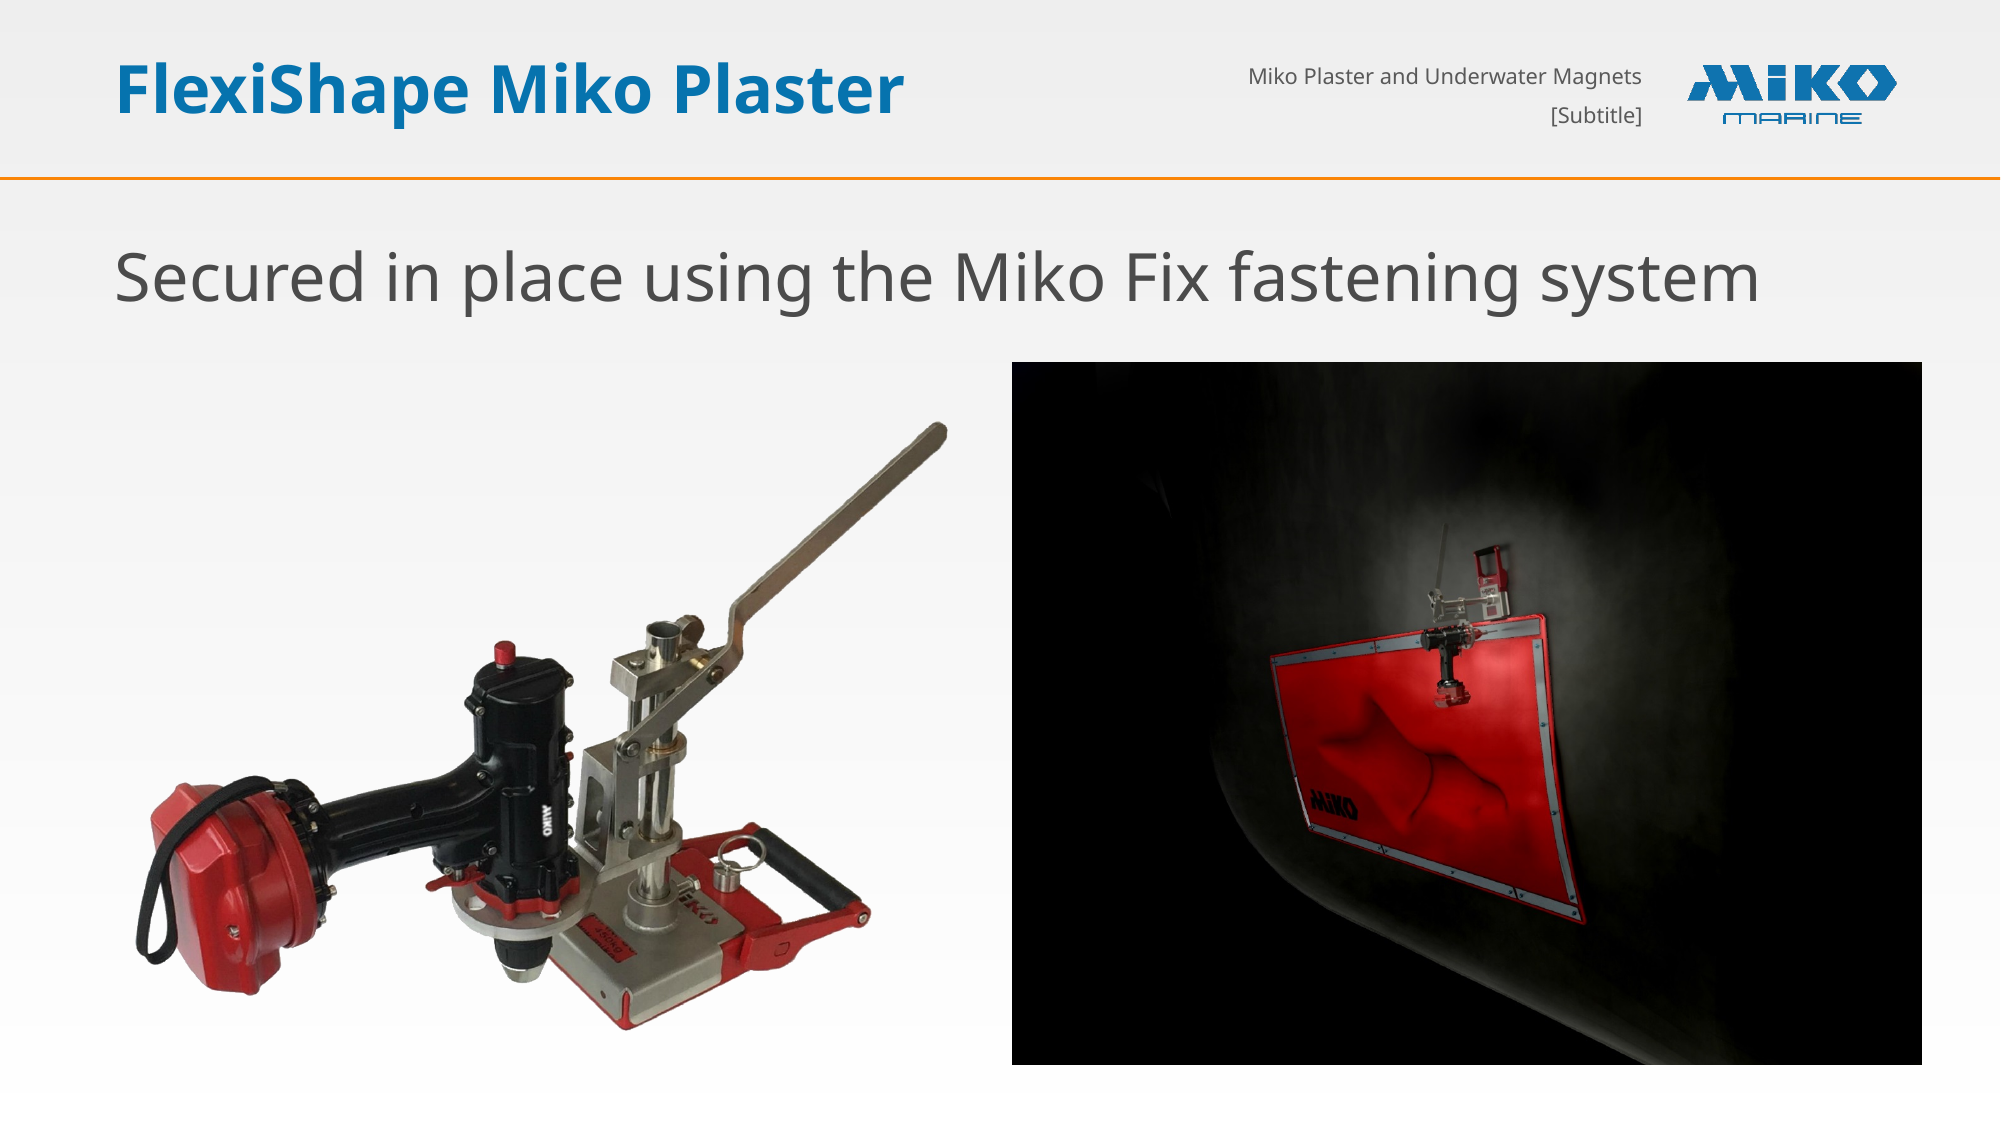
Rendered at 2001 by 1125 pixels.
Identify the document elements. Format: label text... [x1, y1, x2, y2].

list Secured in place using the Miko Fix fastening system [99, 226, 1900, 1091]
title FlexiShape Miko Plaster [99, 39, 1226, 136]
picture [1687, 65, 1897, 124]
picture [135, 421, 948, 1031]
picture [1012, 362, 1923, 1065]
